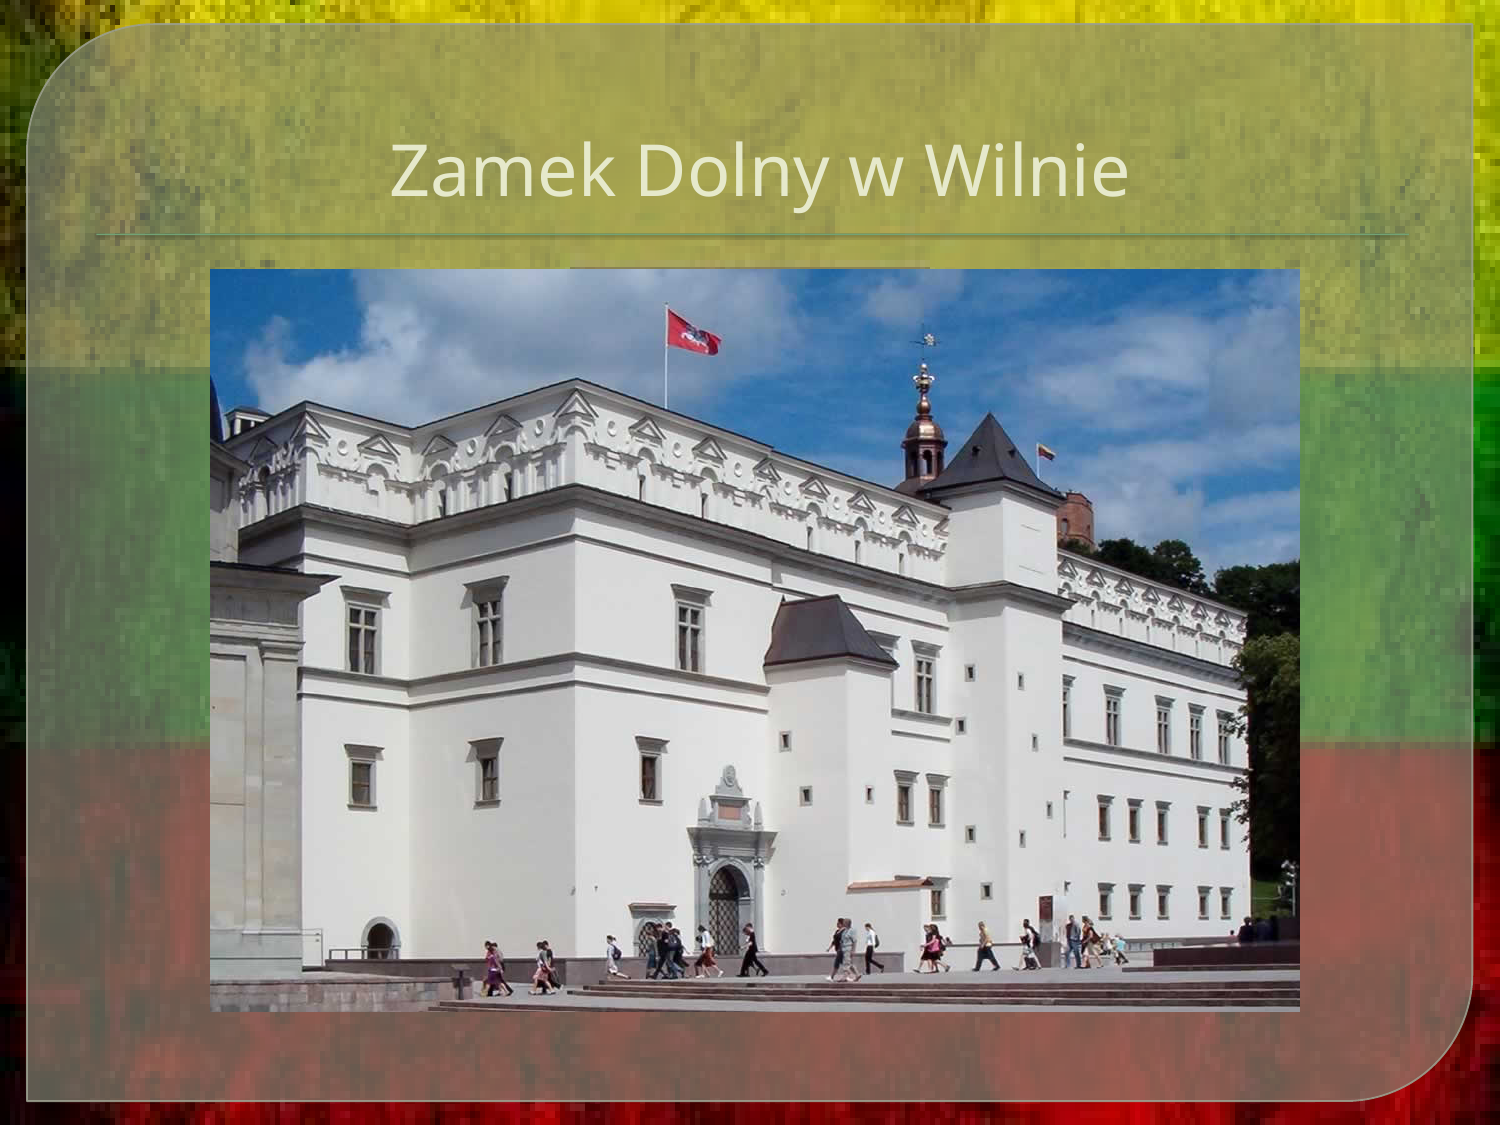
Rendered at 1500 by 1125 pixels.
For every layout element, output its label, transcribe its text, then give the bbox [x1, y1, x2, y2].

title Zamek Dolny w Wilnie [82, 117, 1432, 305]
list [210, 269, 1301, 1013]
picture [0, 0, 1500, 1125]
